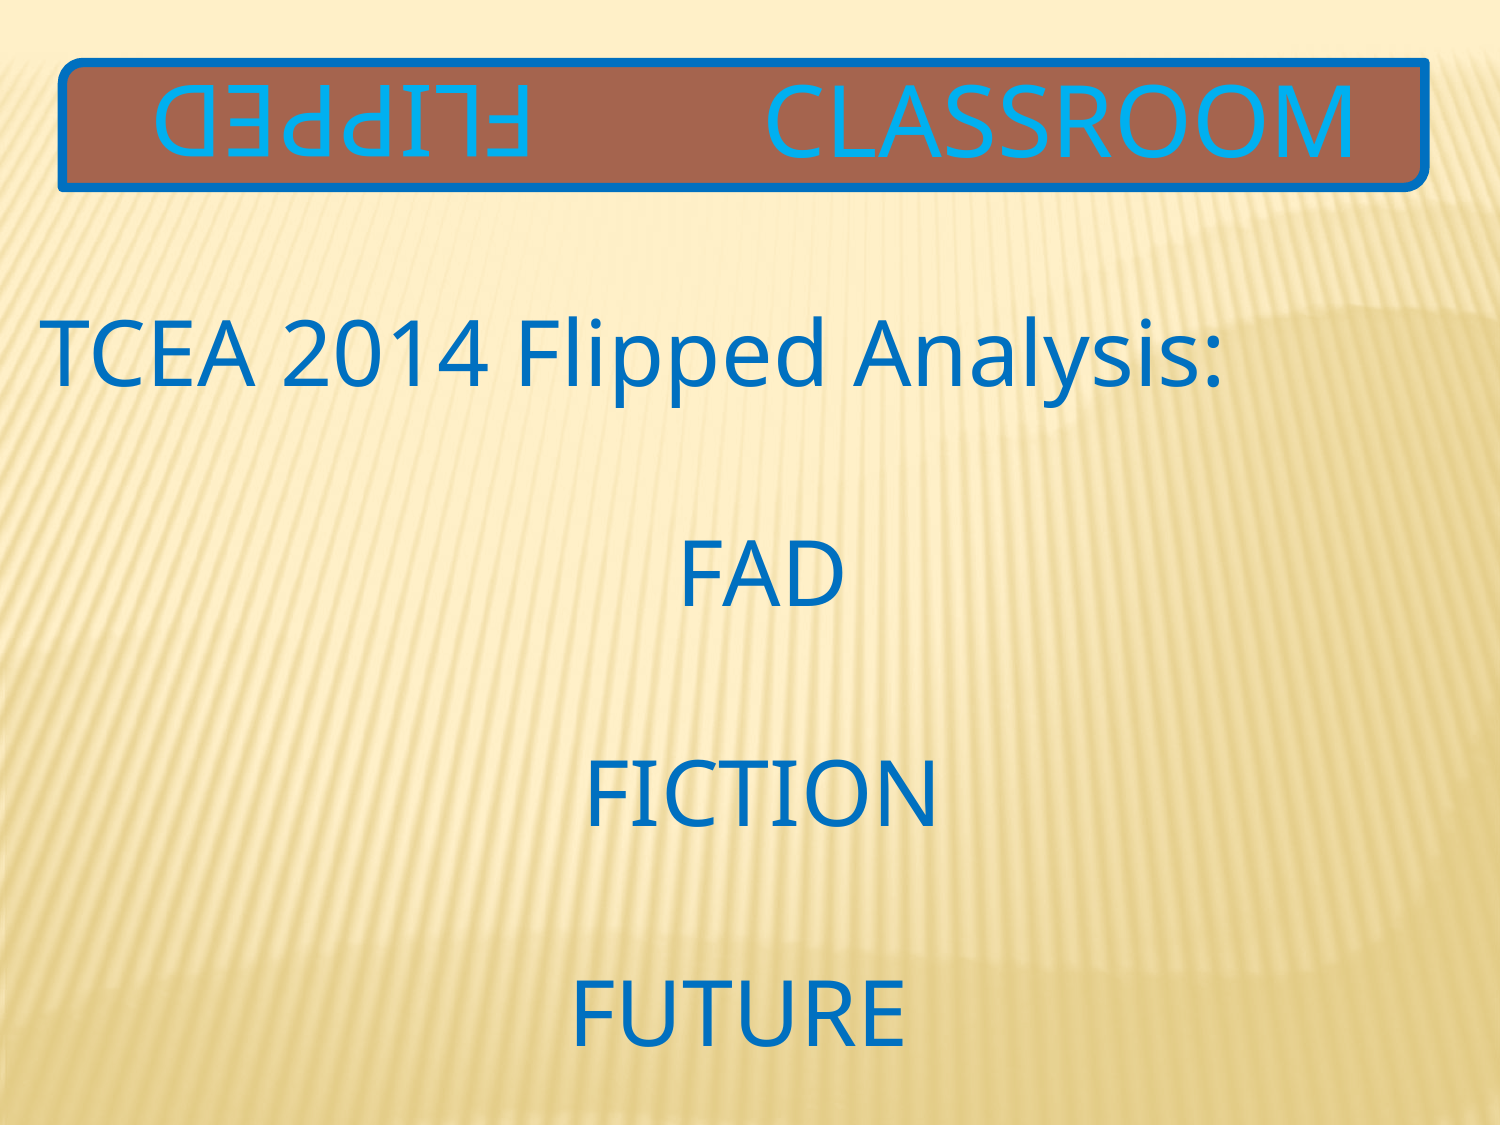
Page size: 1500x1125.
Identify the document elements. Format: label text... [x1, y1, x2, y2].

text_box [60, 62, 75, 190]
text_box [613, 60, 1418, 190]
text_box FLIPPED [75, 57, 613, 193]
text_box TCEA 2014 Flipped Analysis: FAD FICTION FUTURE [24, 287, 1500, 1072]
text_box CLASSROOM [687, 50, 1437, 185]
